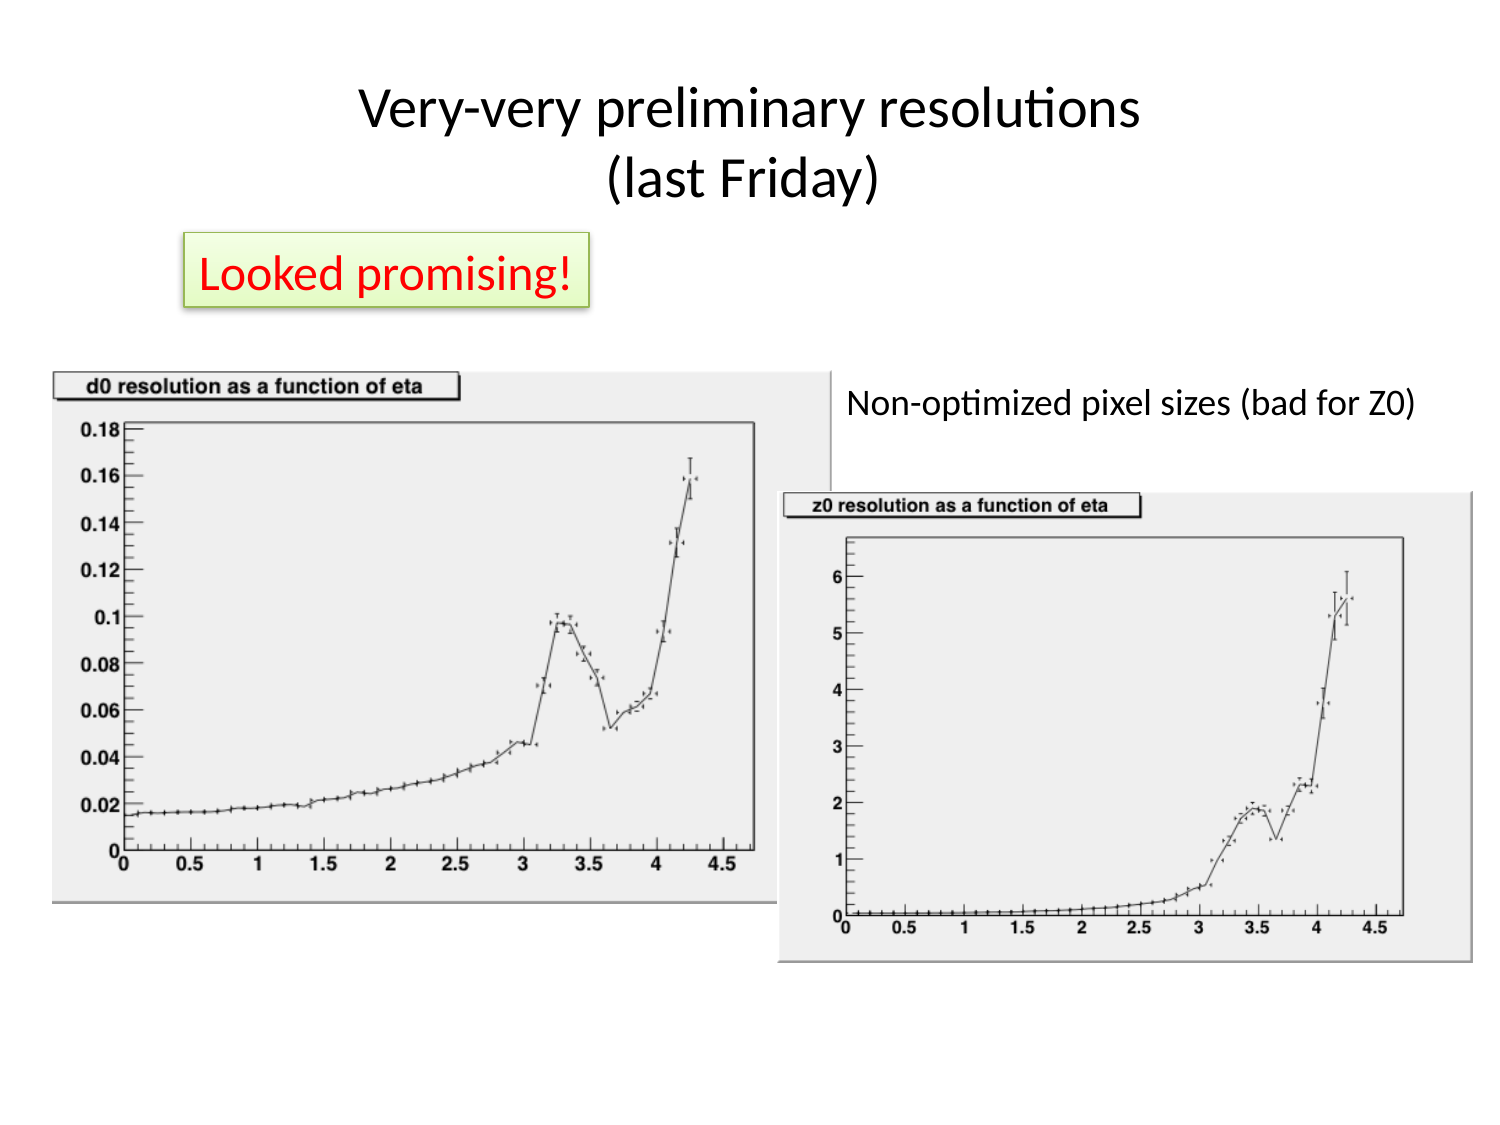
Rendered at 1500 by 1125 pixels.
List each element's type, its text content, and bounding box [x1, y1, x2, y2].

text_box Non-optimized pixel sizes (bad for Z0) [833, 370, 1450, 431]
title Very-very preliminary resolutions (last Friday) [75, 45, 1425, 233]
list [51, 370, 832, 904]
picture [776, 491, 1473, 963]
text_box Looked promising! [183, 232, 590, 308]
